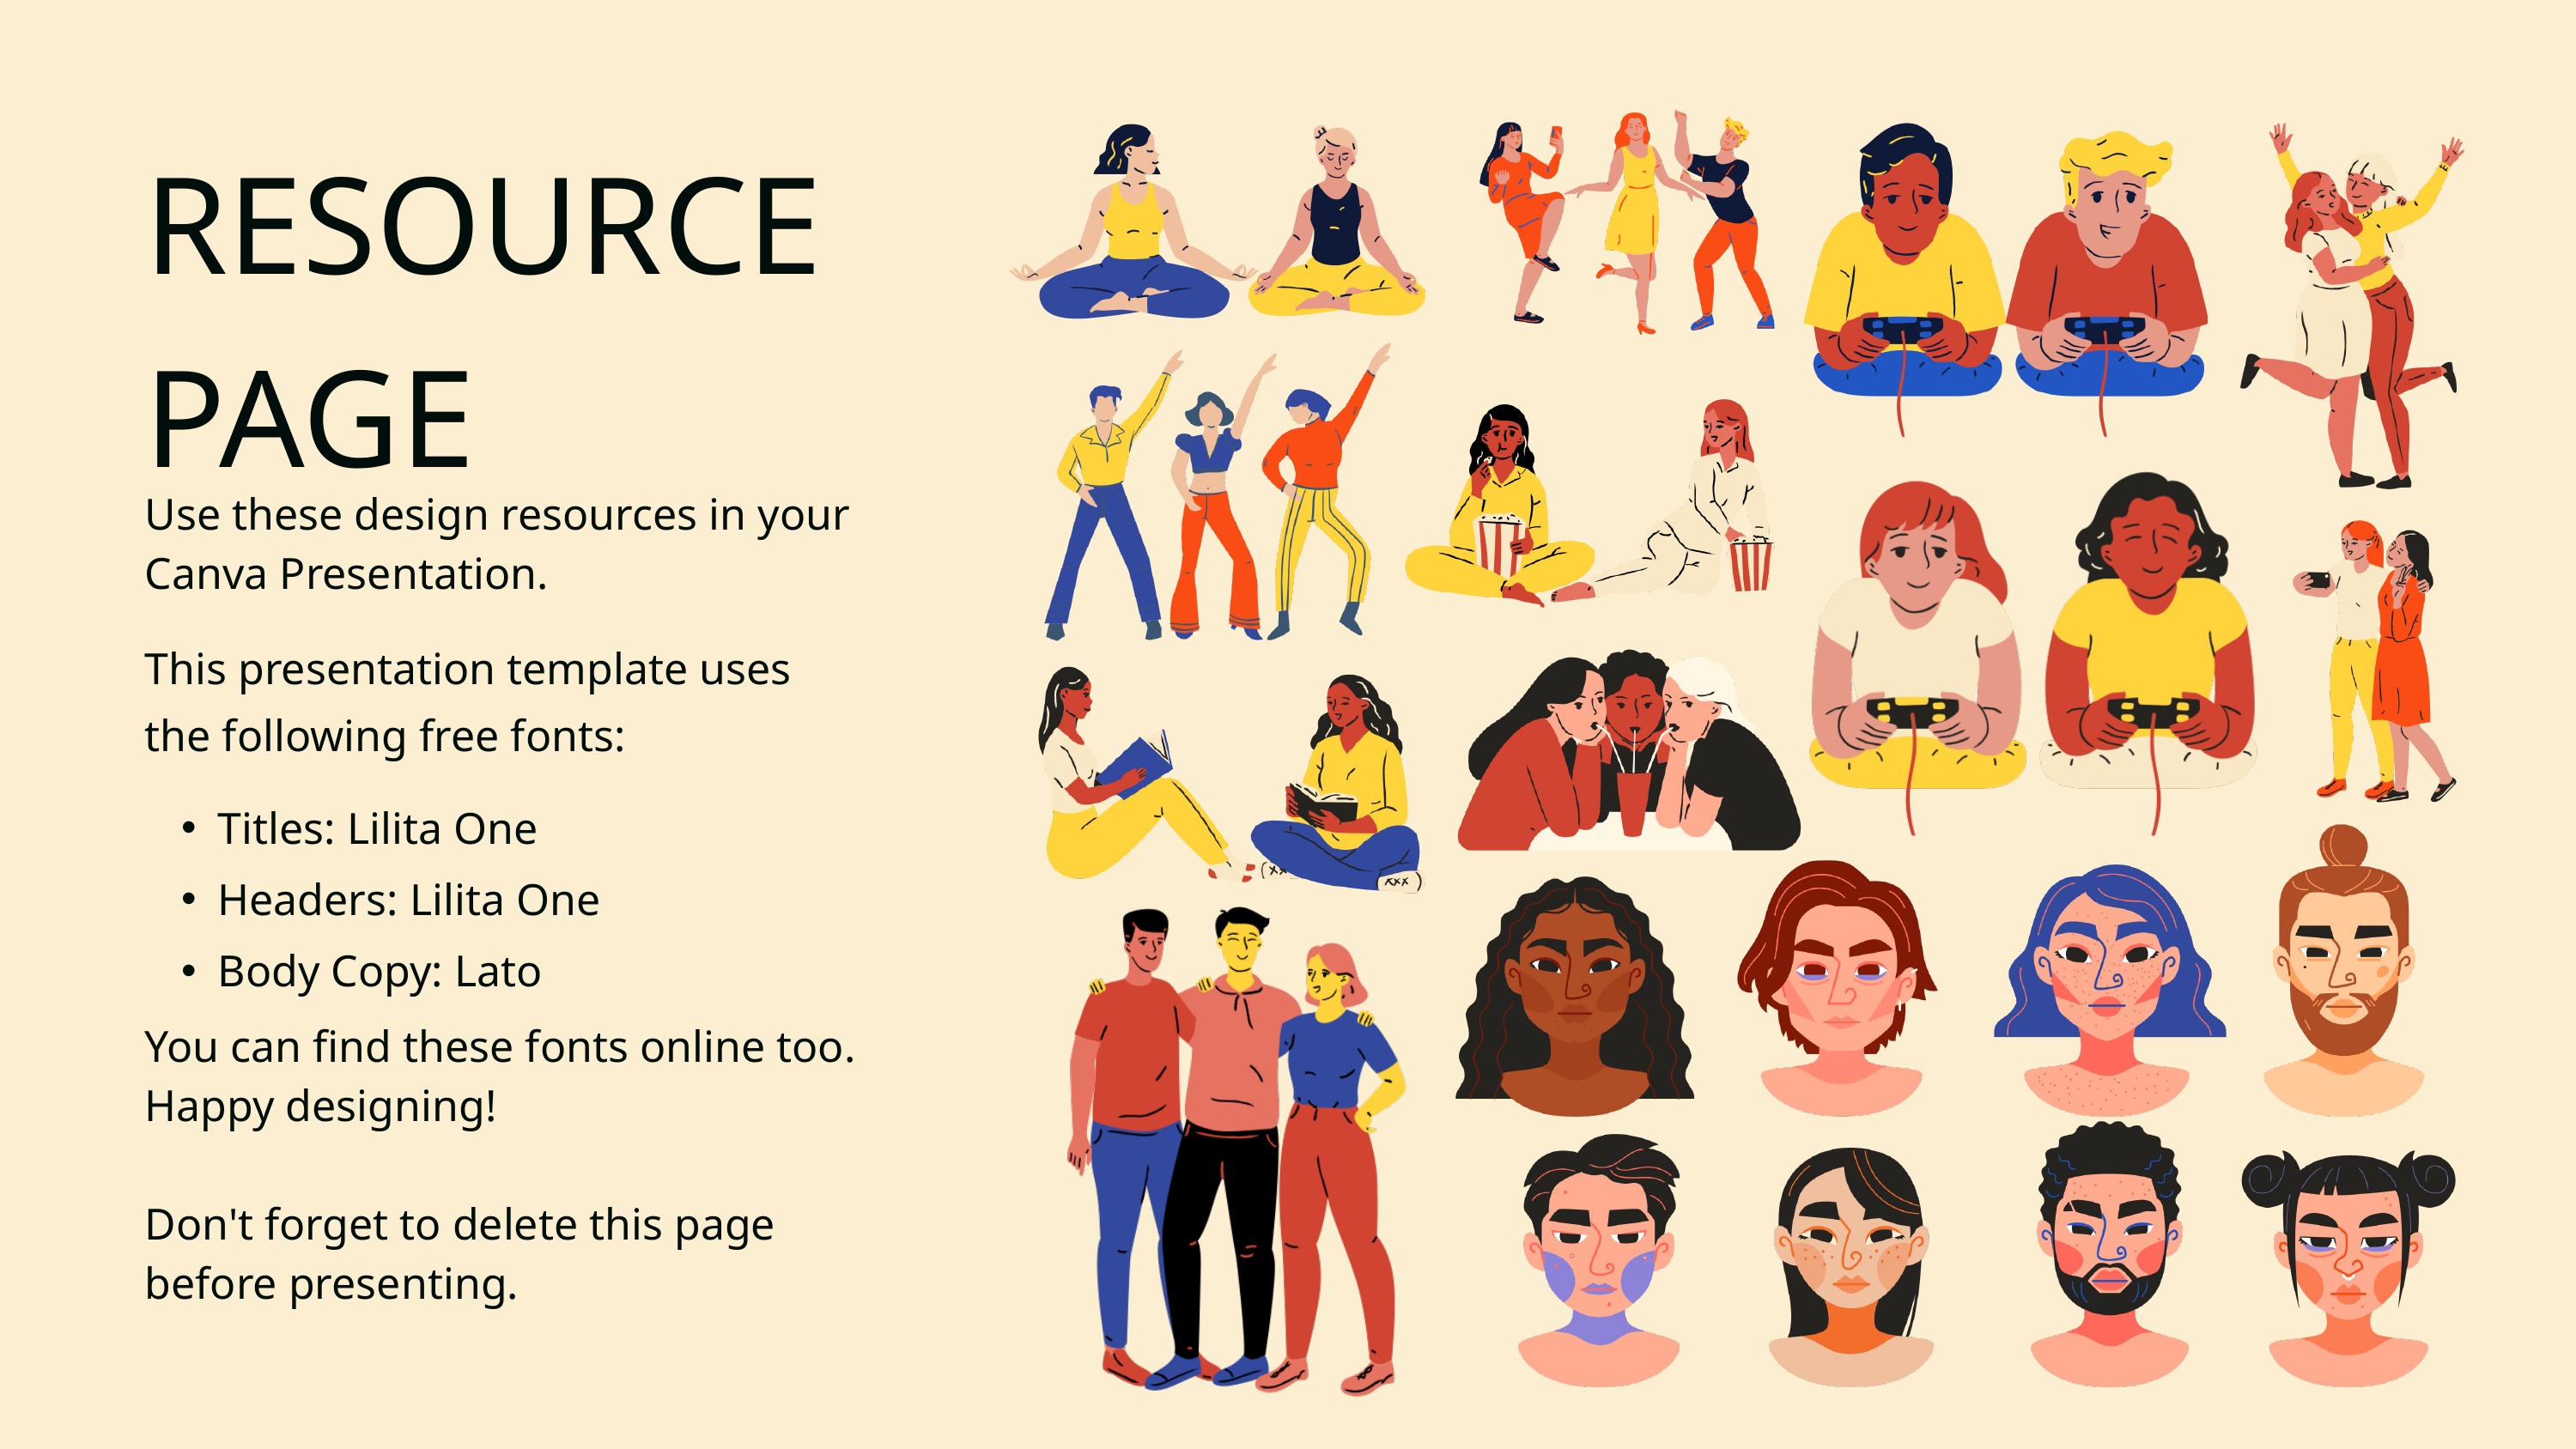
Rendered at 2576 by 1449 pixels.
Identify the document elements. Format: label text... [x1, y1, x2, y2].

text_box [1455, 649, 1804, 851]
text_box [1479, 109, 1775, 335]
text_box [1803, 465, 2263, 836]
text_box RESOURCE PAGE [144, 107, 858, 479]
text_box [1455, 876, 1695, 1117]
text_box [1803, 122, 2208, 437]
text_box [2030, 1120, 2190, 1387]
text_box [1009, 123, 1426, 321]
text_box [1037, 659, 1425, 894]
text_box [1043, 343, 1391, 642]
text_box [2239, 122, 2464, 493]
text_box [1517, 1117, 1680, 1387]
text_box [1730, 859, 1938, 1117]
text_box [2240, 1149, 2457, 1387]
text_box [1993, 850, 2227, 1117]
text_box Use these design resources in your Canva Presentation. You can find these fonts online too. Happy designing! Don't forget to delete this page before presenting. [144, 479, 858, 780]
text_box [2263, 815, 2425, 1117]
text_box [1066, 906, 1406, 1397]
text_box This presentation template uses the following free fonts: [144, 626, 804, 761]
text_box Use these design resources in your Canva Presentation. You can find these fonts online too. Happy designing! Don't forget to delete this page before presenting. [144, 996, 858, 1308]
text_box [1402, 398, 1775, 608]
text_box Titles: Lilita One Headers: Lilita One Body Copy: Lato [144, 780, 858, 996]
text_box [2292, 515, 2457, 803]
text_box [1768, 1138, 1935, 1388]
